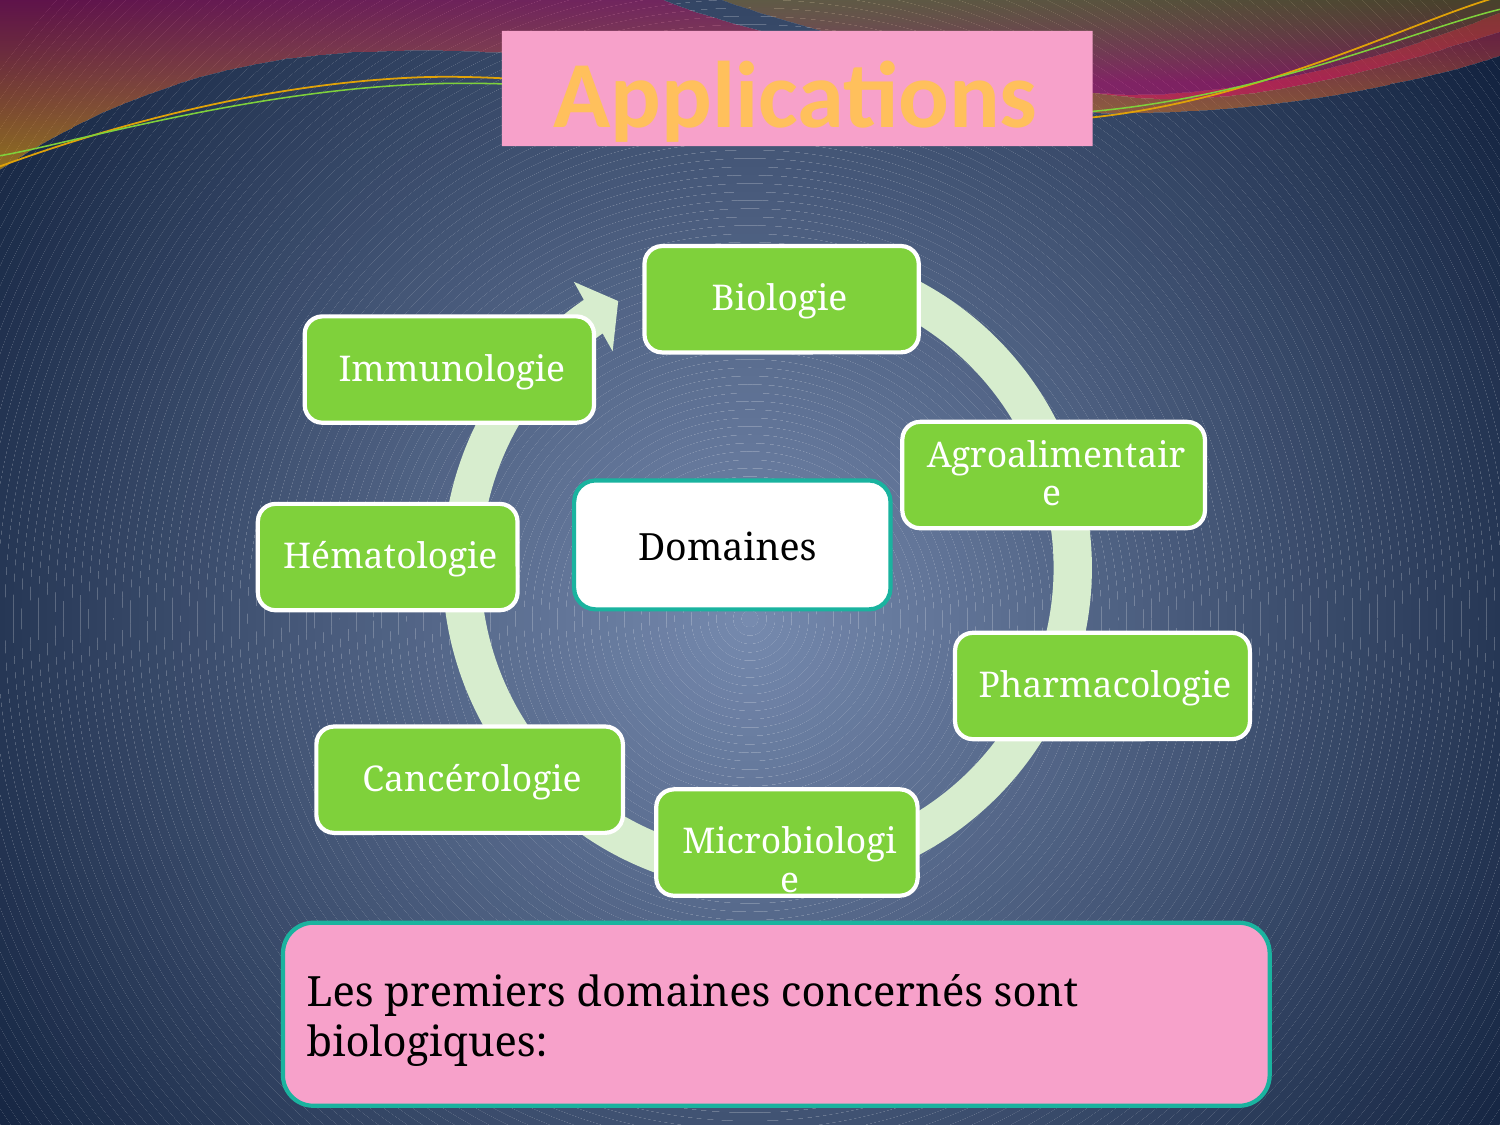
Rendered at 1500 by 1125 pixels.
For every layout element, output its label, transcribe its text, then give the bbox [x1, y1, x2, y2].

text_box Les premiers domaines concernés sont biologiques: [280, 920, 1272, 1108]
text_box Applications [501, 30, 1093, 147]
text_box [249, 228, 1251, 897]
